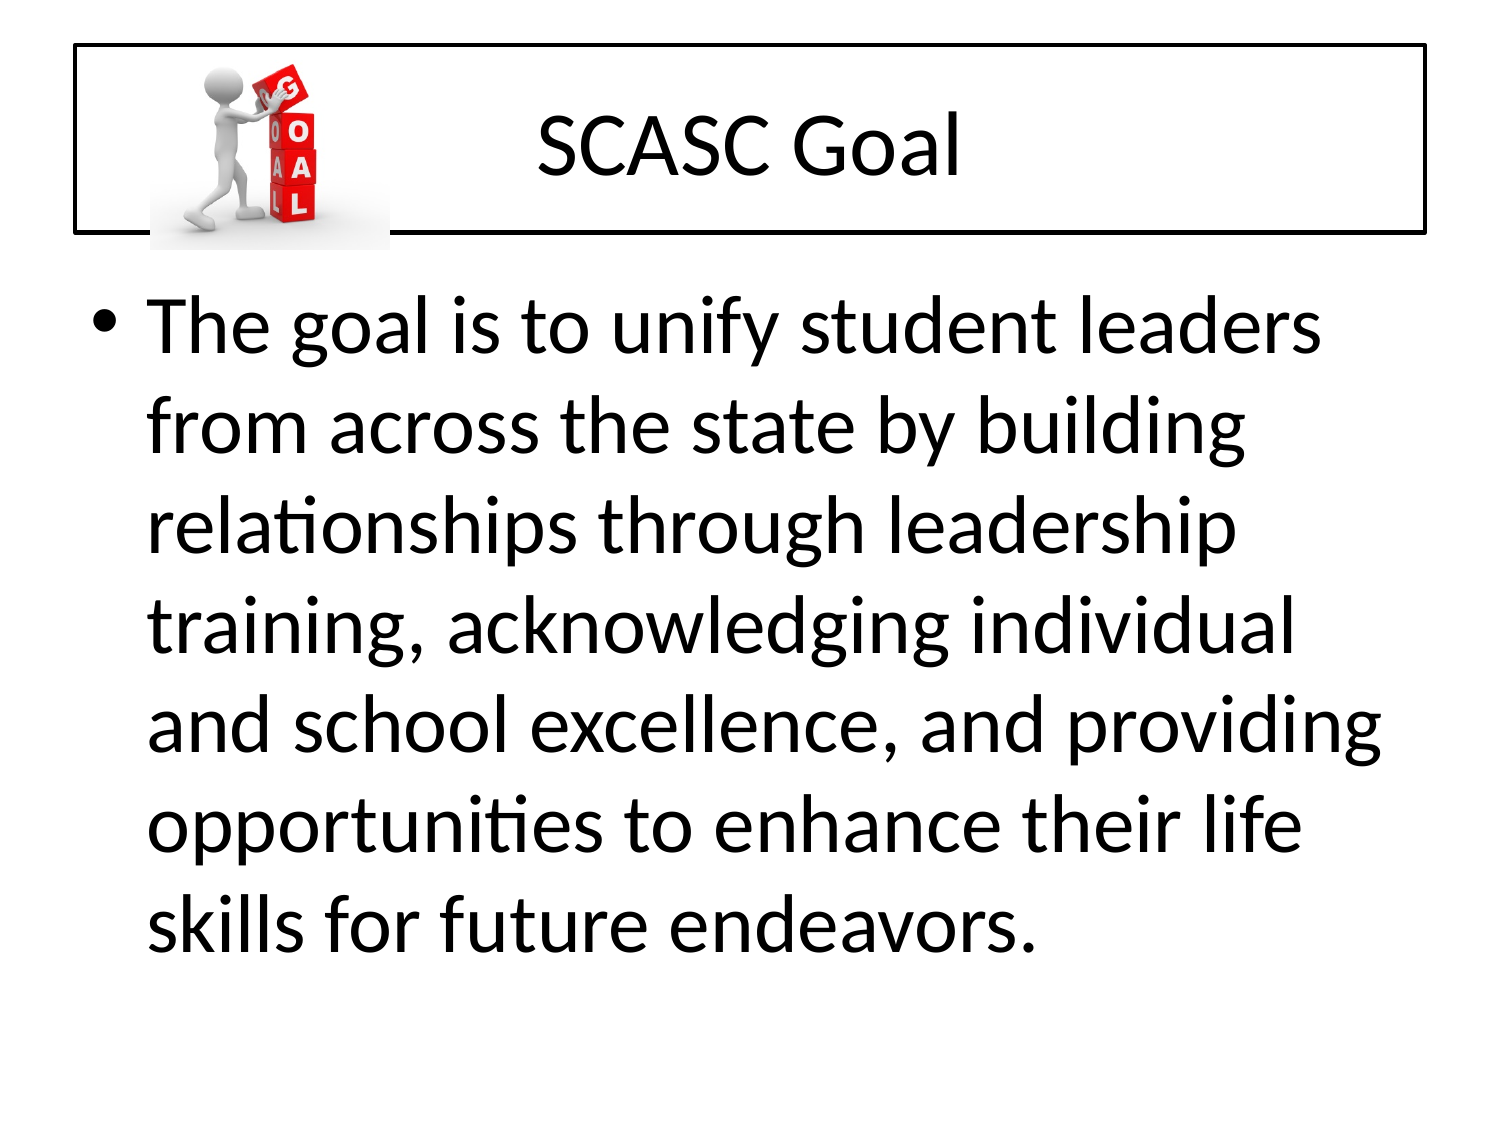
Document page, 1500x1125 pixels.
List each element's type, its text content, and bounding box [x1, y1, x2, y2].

list The goal is to unify student leaders from across the state by building relationships through leadership training, acknowledging individual and school excellence, and providing opportunities to enhance their life skills for future endeavors. [75, 262, 1425, 1005]
picture [149, 49, 391, 251]
title SCASC Goal [73, 43, 1427, 235]
